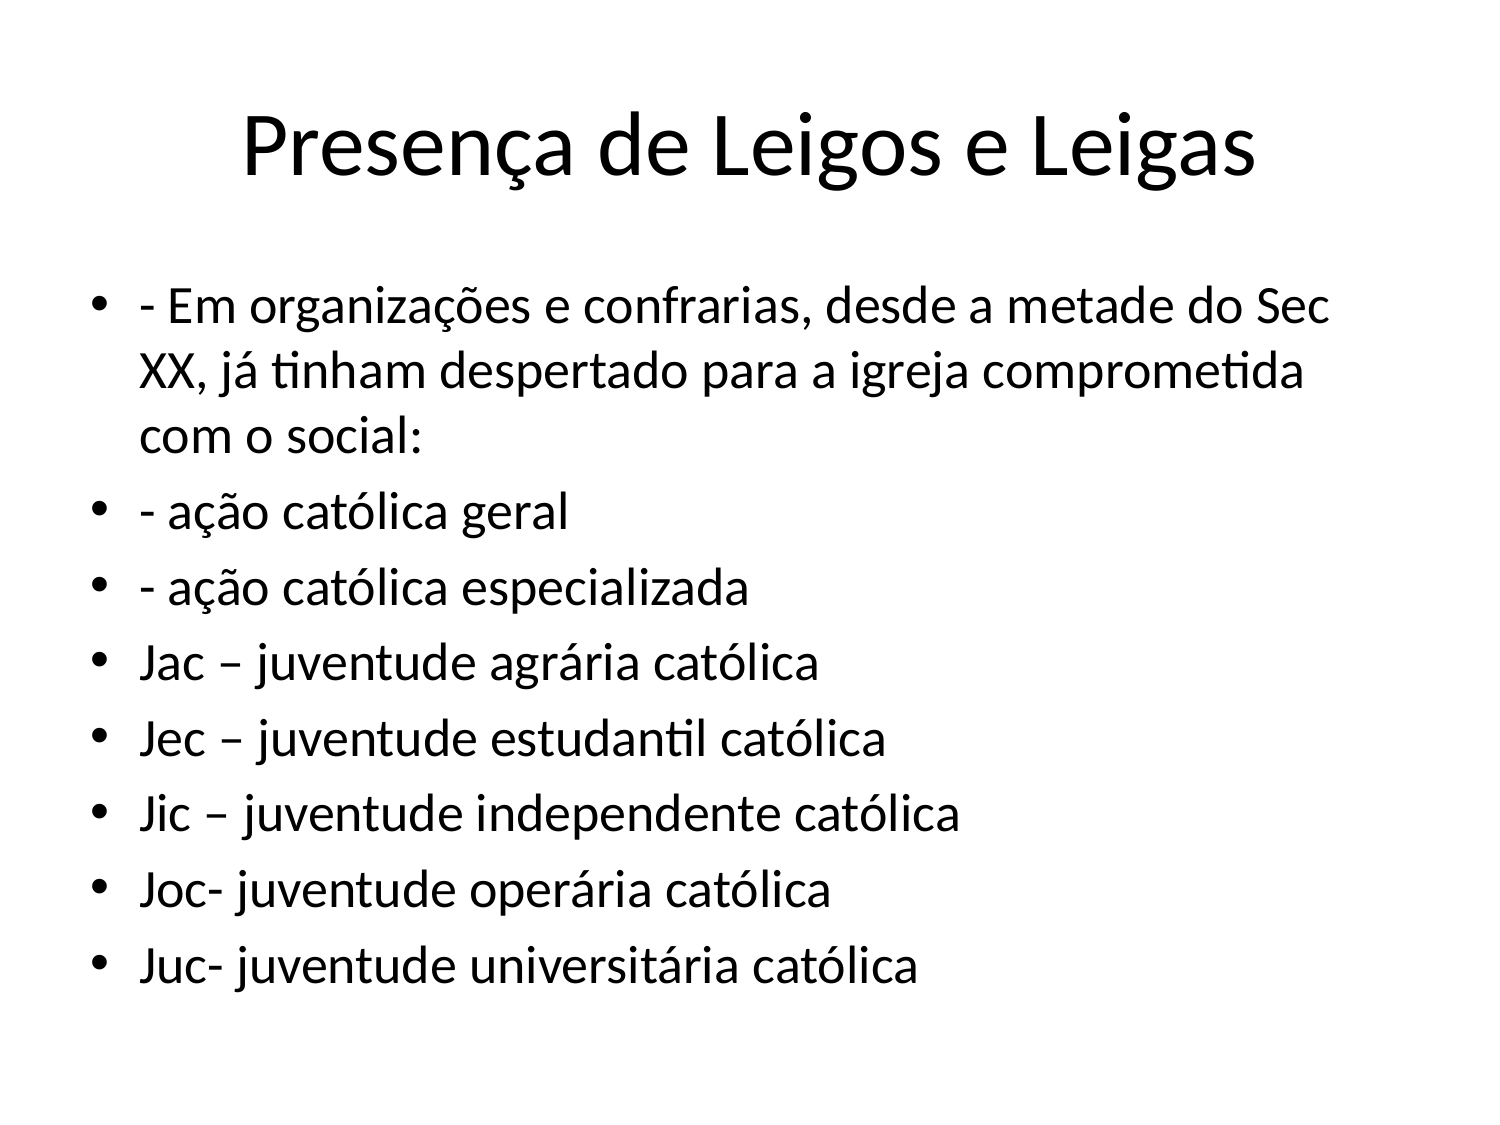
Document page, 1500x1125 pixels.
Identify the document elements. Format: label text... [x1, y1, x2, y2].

title Presença de Leigos e Leigas [75, 45, 1425, 233]
list - Em organizações e confrarias, desde a metade do Sec XX, já tinham despertado para a igreja comprometida com o social: - ação católica geral - ação católica especializada Jac – juventude agrária católica Jec – juventude estudantil católica Jic – juventude independente católica Joc- juventude operária católica Juc- juventude universitária católica [75, 262, 1425, 1005]
